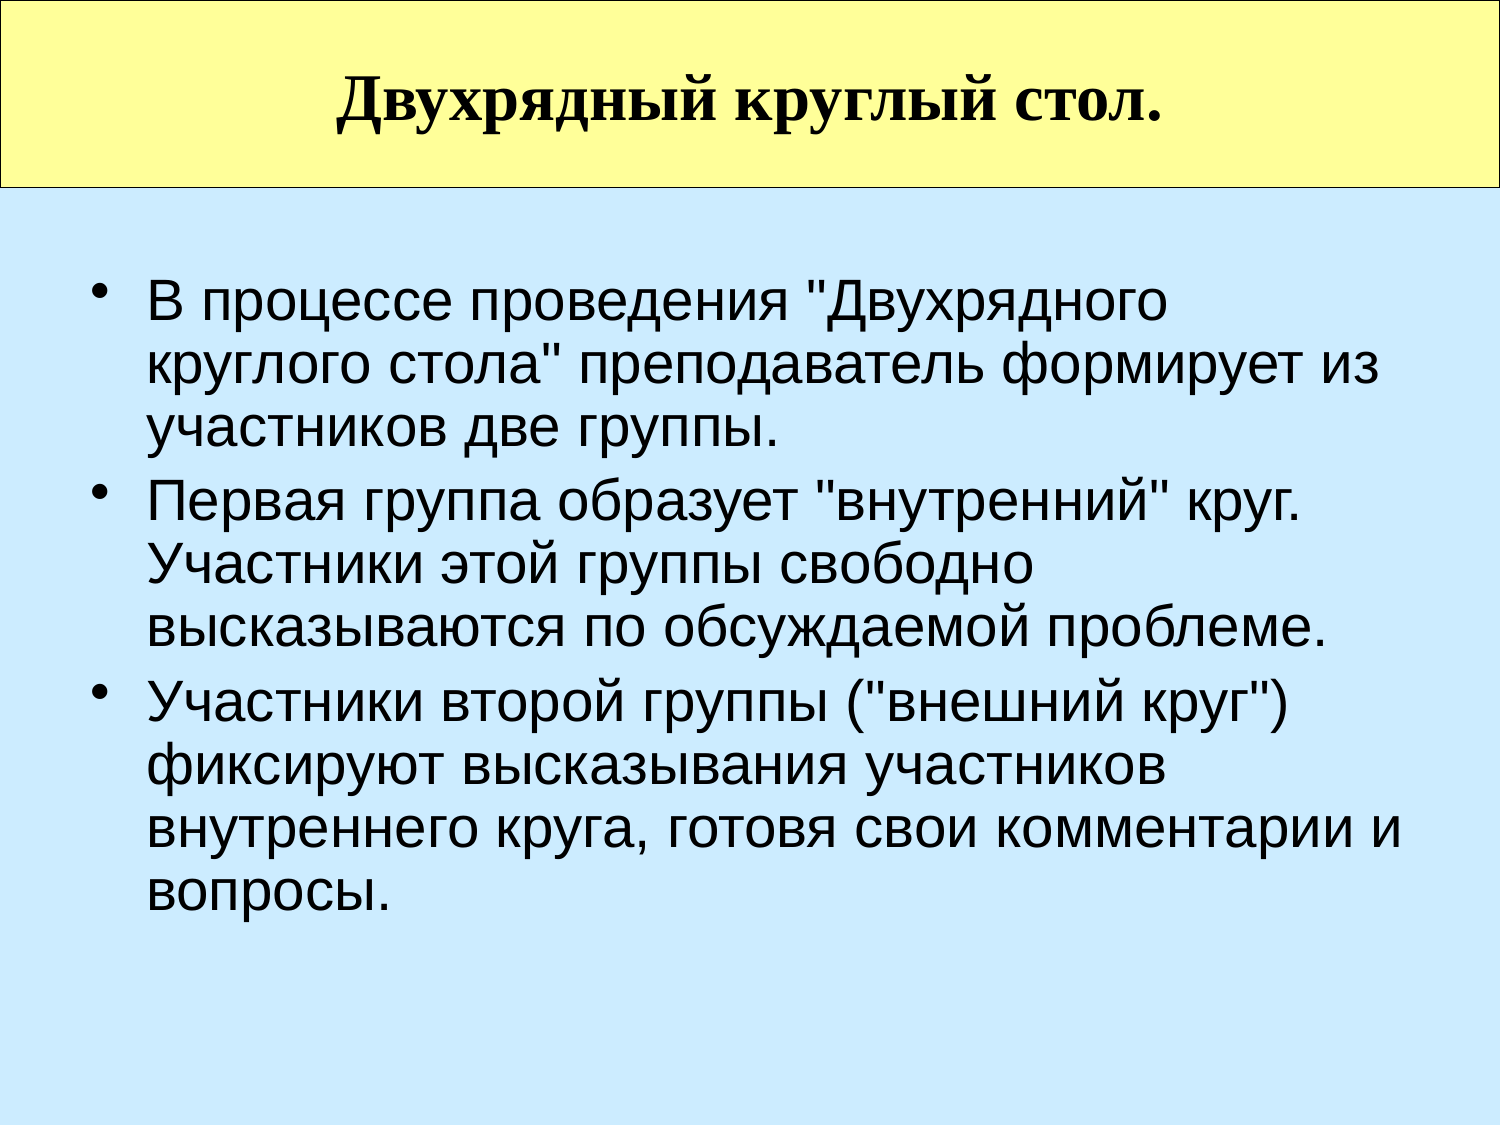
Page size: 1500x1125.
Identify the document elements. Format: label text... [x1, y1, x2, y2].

list В процессе проведения "Двухрядного круглого стола" преподаватель формирует из участников две группы. Первая группа образует "внутренний" круг. Участники этой группы свободно высказываются по обсуждаемой проблеме. Участники второй группы ("внешний круг") фиксируют высказывания участников внутреннего круга, готовя свои комментарии и вопросы. [74, 262, 1426, 1006]
title Двухрядный круглый стол. [0, 0, 1500, 188]
